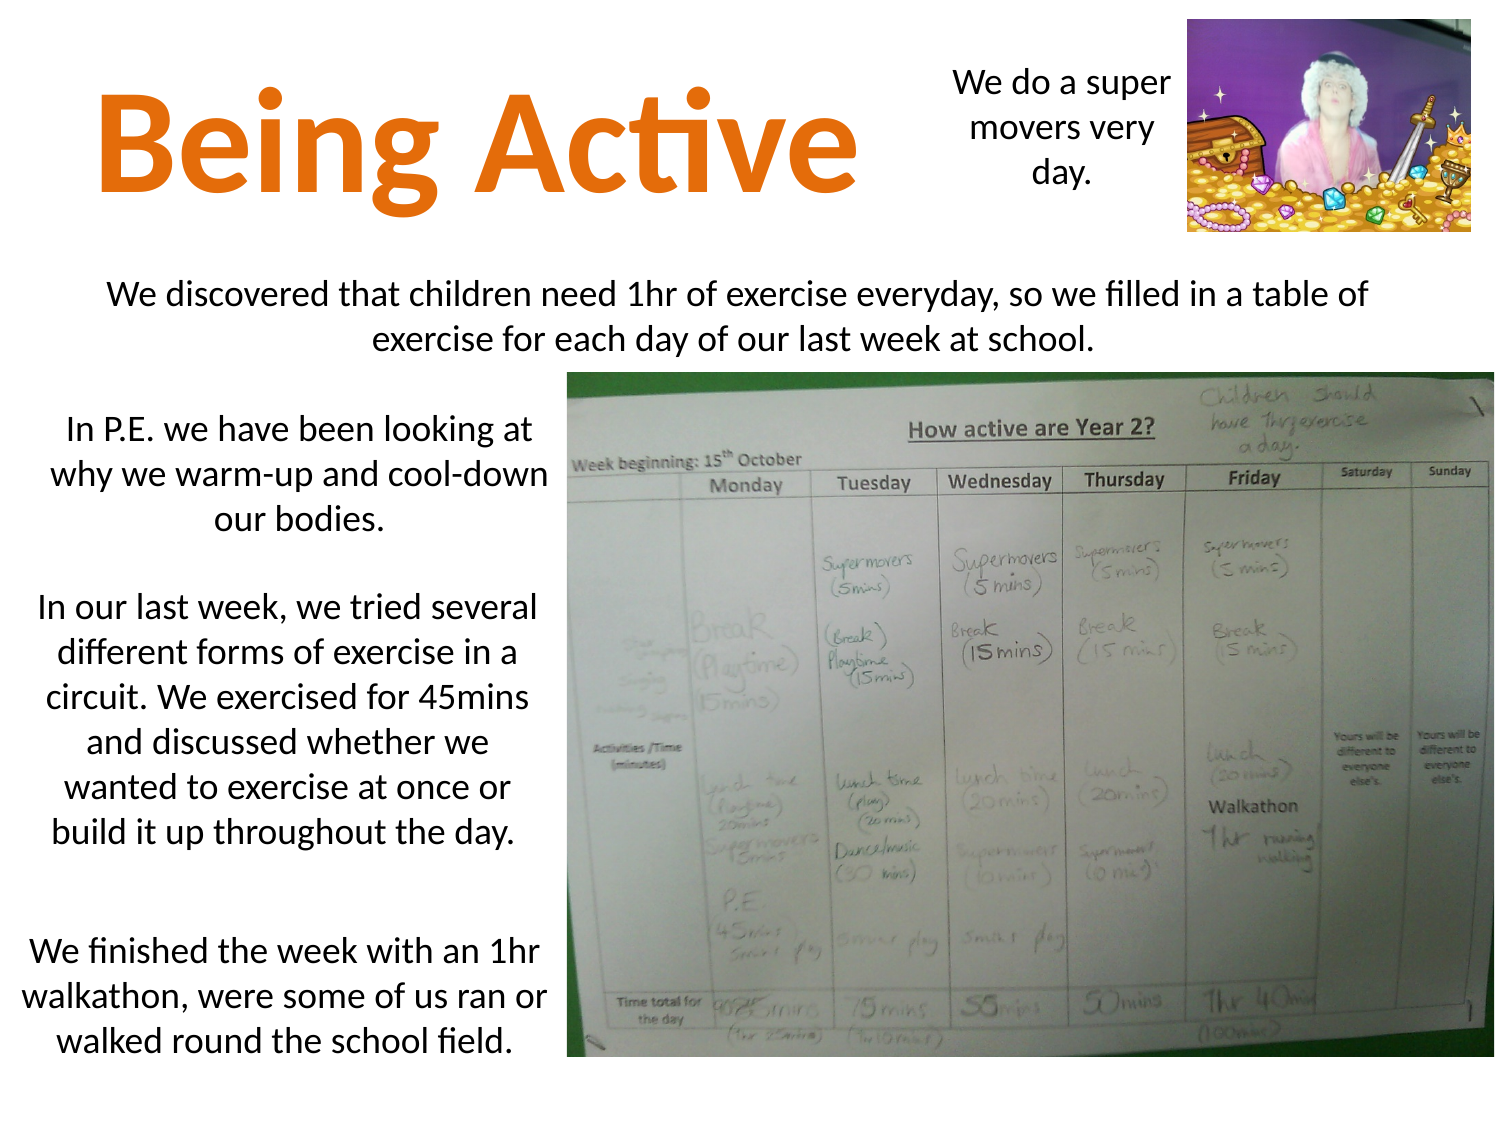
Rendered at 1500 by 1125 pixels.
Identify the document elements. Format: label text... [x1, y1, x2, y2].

picture [1186, 18, 1471, 233]
text_box We discovered that children need 1hr of exercise everyday, so we filled in a table of exercise for each day of our last week at school. [29, 261, 1447, 366]
text_box Being Active [37, 35, 918, 230]
text_box We finished the week with an 1hr walkathon, were some of us ran or walked round the school field. [5, 918, 565, 1069]
picture [566, 371, 1495, 1057]
text_box We do a super movers very day. [937, 49, 1181, 200]
text_box In our last week, we tried several different forms of exercise in a circuit. We exercised for 45mins and discussed whether we wanted to exercise at once or build it up throughout the day. [17, 574, 559, 859]
text_box In P.E. we have been looking at why we warm-up and cool-down our bodies. [29, 397, 561, 547]
